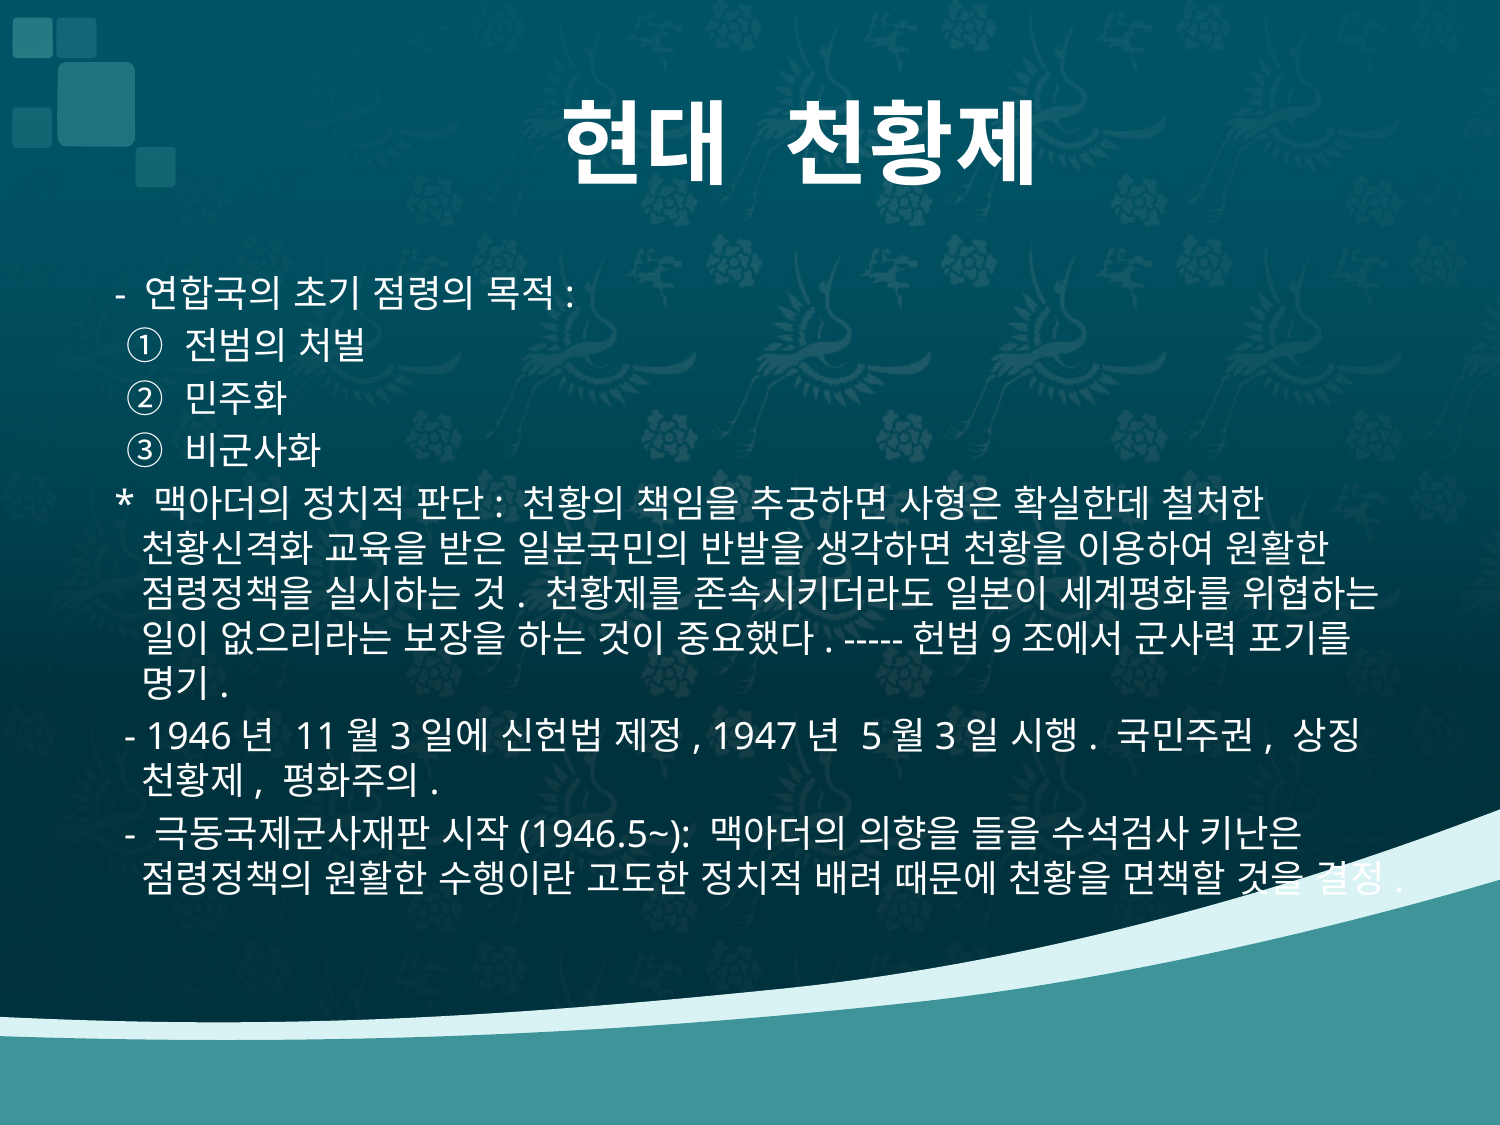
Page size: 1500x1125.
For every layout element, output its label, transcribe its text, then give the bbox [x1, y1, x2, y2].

list - 연합국의 초기 점령의 목적: ① 전범의 처벌 ② 민주화 ③ 비군사화 * 맥아더의 정치적 판단: 천황의 책임을 추궁하면 사형은 확실한데 철처한 천황신격화 교육을 받은 일본국민의 반발을 생각하면 천황을 이용하여 원활한 점령정책을 실시하는 것. 천황제를 존속시키더라도 일본이 세계평화를 위협하는 일이 없으리라는 보장을 하는 것이 중요했다. -----헌법9조에서 군사력 포기를 명기. - 1946년 11월3일에 신헌법 제정, 1947년 5월3일 시행. 국민주권, 상징 천황제, 평화주의. - 극동국제군사재판 시작(1946.5~): 맥아더의 의향을 들을 수석검사 키난은 점령정책의 원활한 수행이란 고도한 정치적 배려 때문에 천황을 면책할 것을 결정. [70, 262, 1425, 1005]
title 현대 천황제 [187, 58, 1414, 223]
